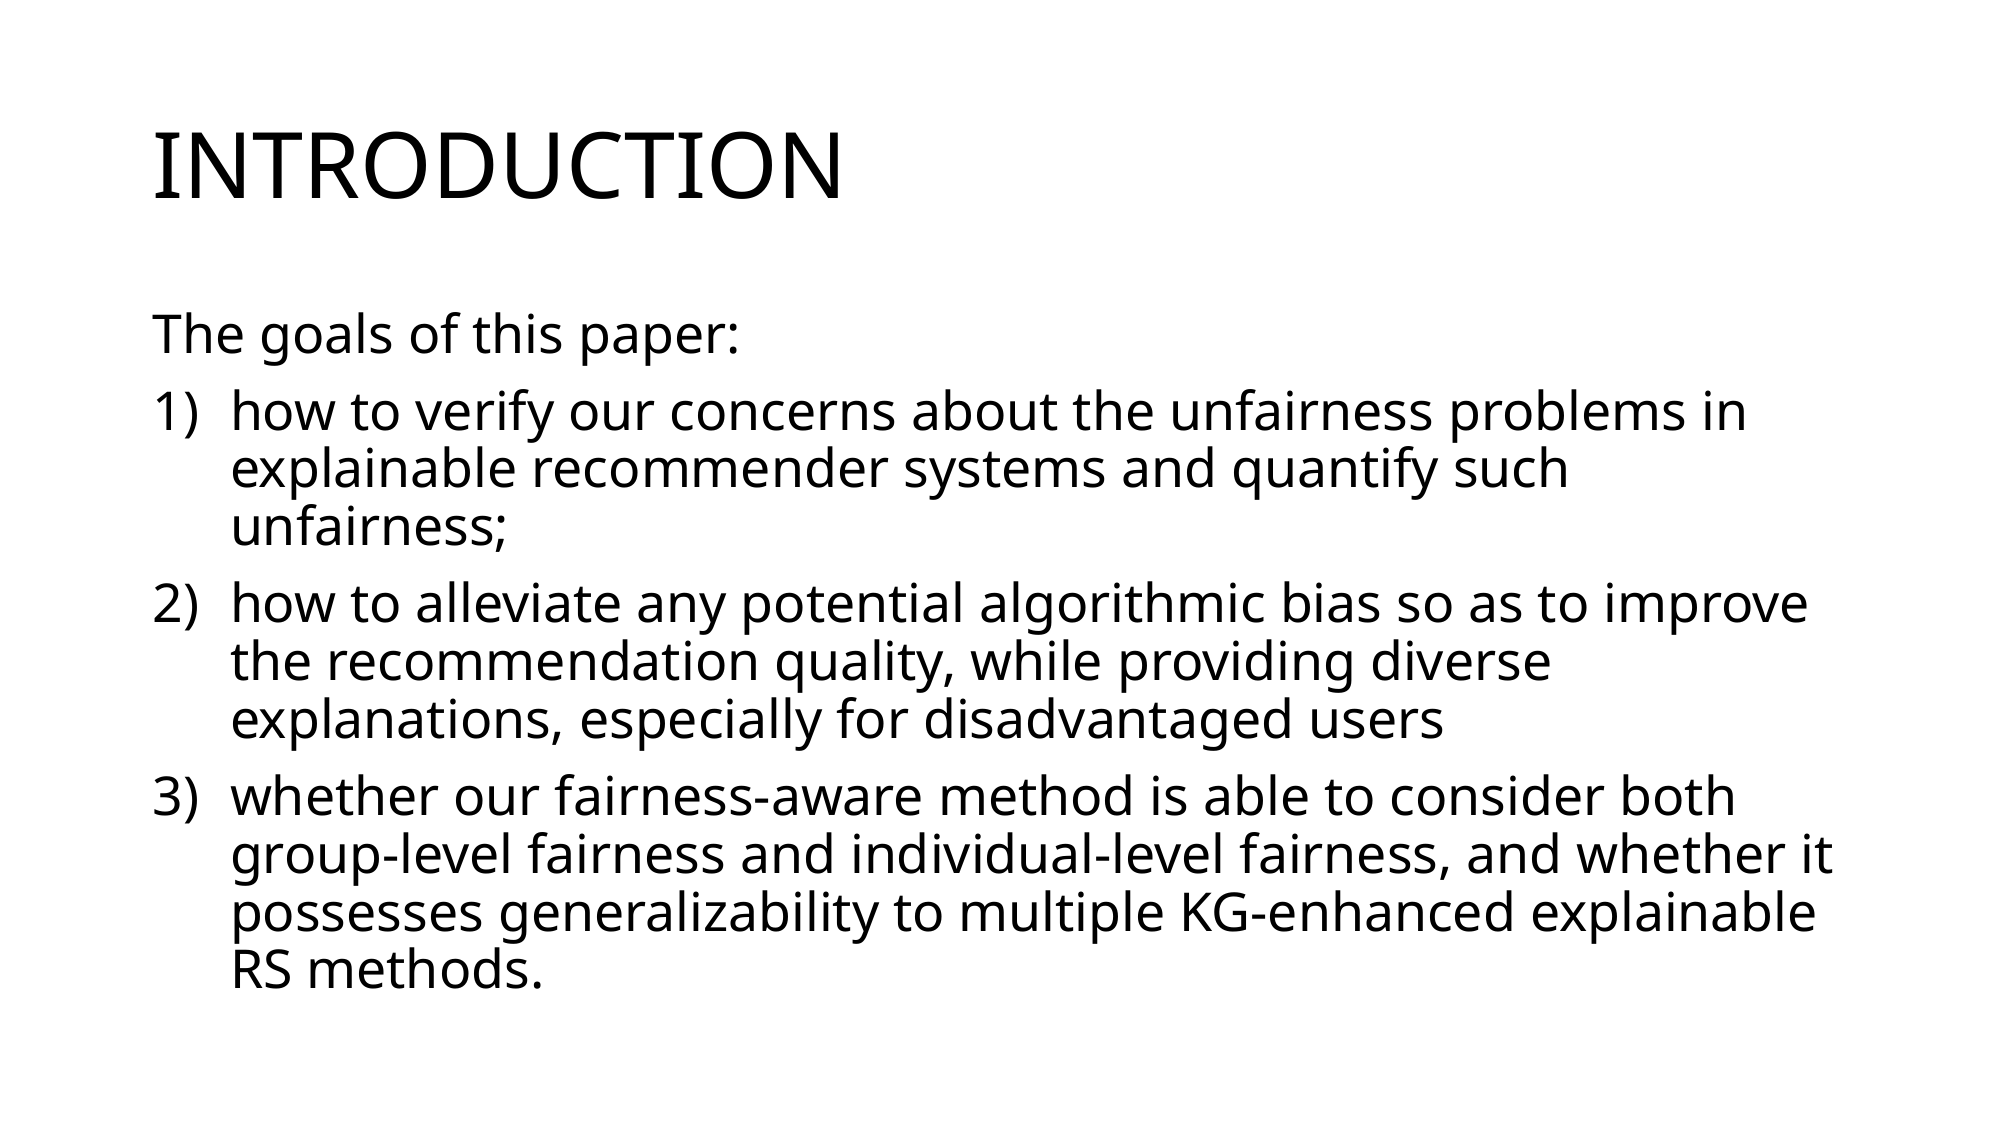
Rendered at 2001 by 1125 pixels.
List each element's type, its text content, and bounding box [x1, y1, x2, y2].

title INTRODUCTION [137, 59, 1863, 278]
list The goals of this paper: how to verify our concerns about the unfairness problems in explainable recommender systems and quantify such unfairness; how to alleviate any potential algorithmic bias so as to improve the recommendation quality, while providing diverse explanations, especially for disadvantaged users whether our fairness-aware method is able to consider both group-level fairness and individual-level fairness, and whether it possesses generalizability to multiple KG-enhanced explainable RS methods. [137, 299, 1863, 1014]
